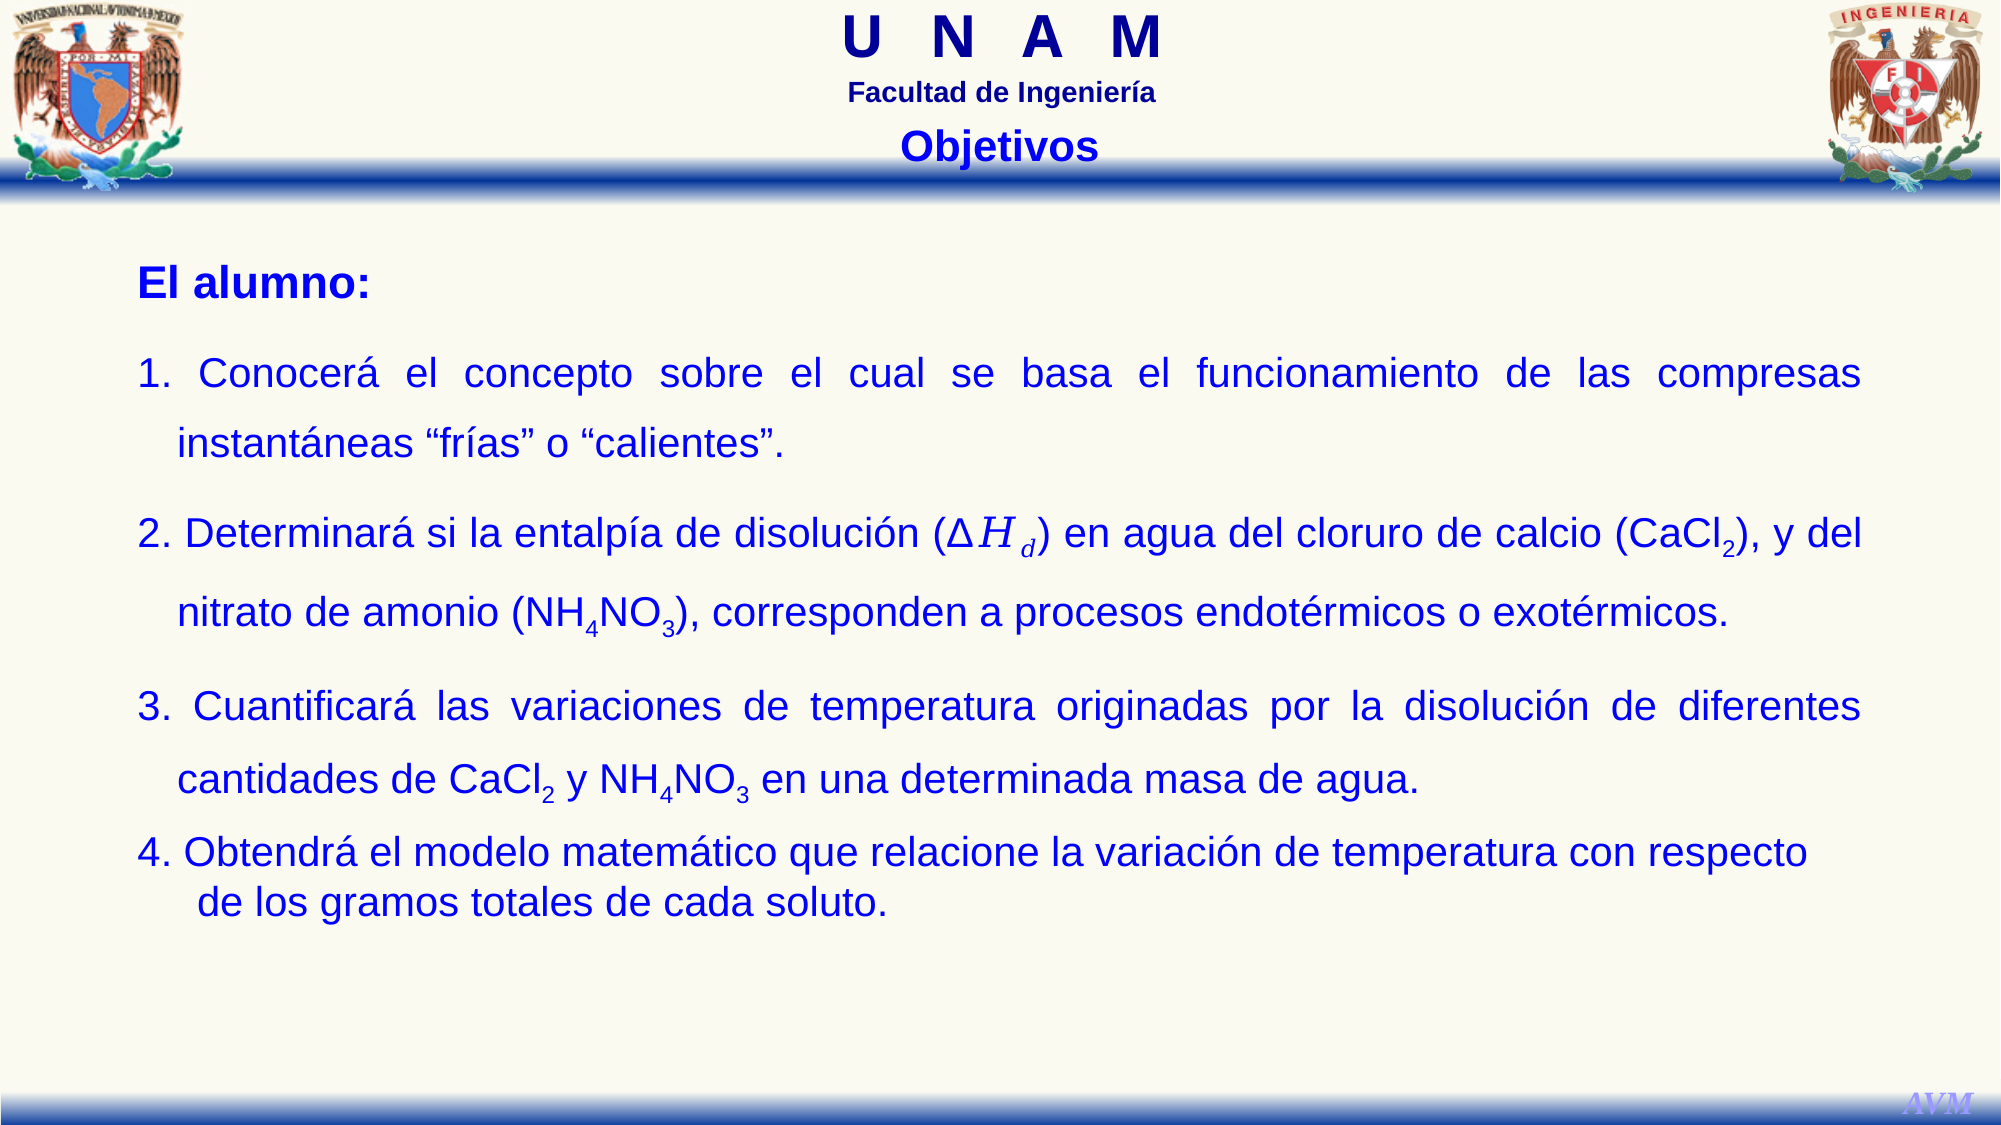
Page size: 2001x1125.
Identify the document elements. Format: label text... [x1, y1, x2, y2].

text_box Objetivos [885, 110, 1115, 178]
picture [10, 0, 189, 194]
text_box El alumno: 1. Conocerá el concepto sobre el cual se basa el funcionamiento de las compresas instantáneas “frías” o “calientes”. 2. Determinará si la entalpía de disolución (Δ𝐻𝑑) en agua del cloruro de calcio (CaCl2), y del nitrato de amonio (NH4NO3), corresponden a procesos endotérmicos o exotérmicos. 3. Cuantificará las variaciones de temperatura originadas por la disolución de diferentes cantidades de CaCl2 y NH4NO3 en una determinada masa de agua. 4. Obtendrá el modelo matemático que relacione la variación de temperatura con respecto de los gramos totales de cada soluto. [122, 223, 1878, 933]
picture [1822, 0, 1988, 201]
